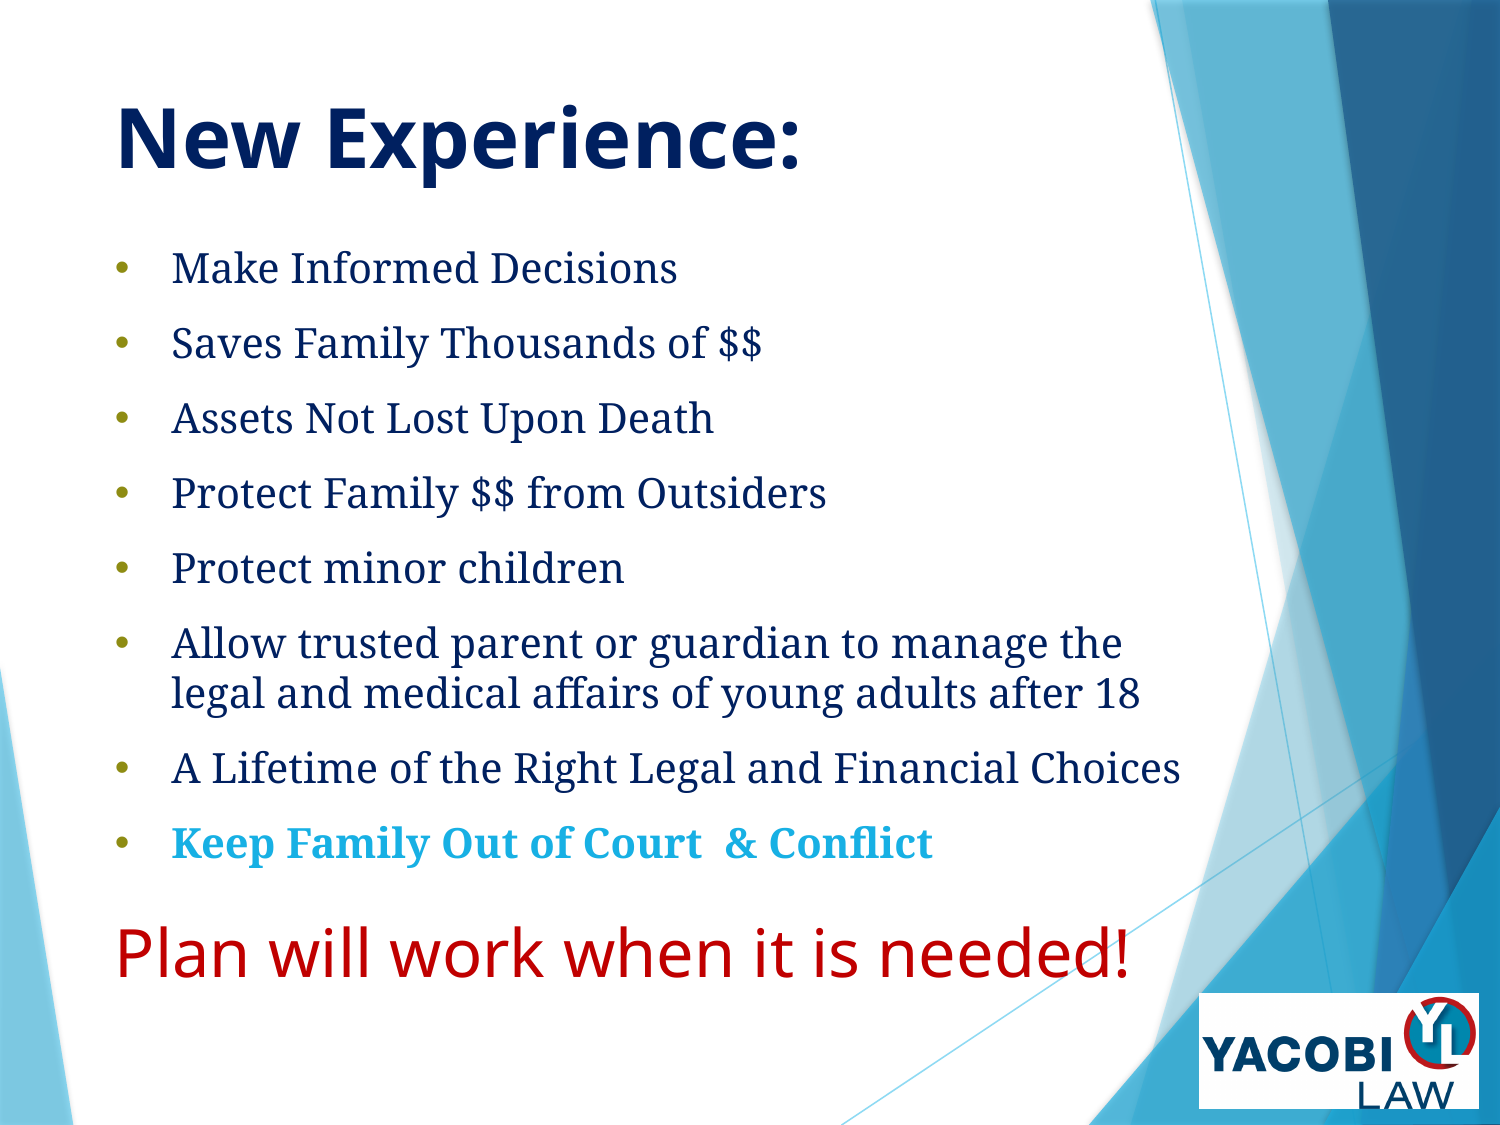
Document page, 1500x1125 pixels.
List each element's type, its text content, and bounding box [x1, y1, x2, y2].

list Make Informed Decisions Saves Family Thousands of $$ Assets Not Lost Upon Death Protect Family $$ from Outsiders Protect minor children Allow trusted parent or guardian to manage the legal and medical affairs of young adults after 18 A Lifetime of the Right Legal and Financial Choices Keep Family Out of Court & Conflict [99, 234, 1231, 903]
text_box Plan will work when it is needed! [99, 903, 1231, 1047]
picture [1199, 993, 1479, 1109]
title New Experience: [99, 78, 1142, 213]
